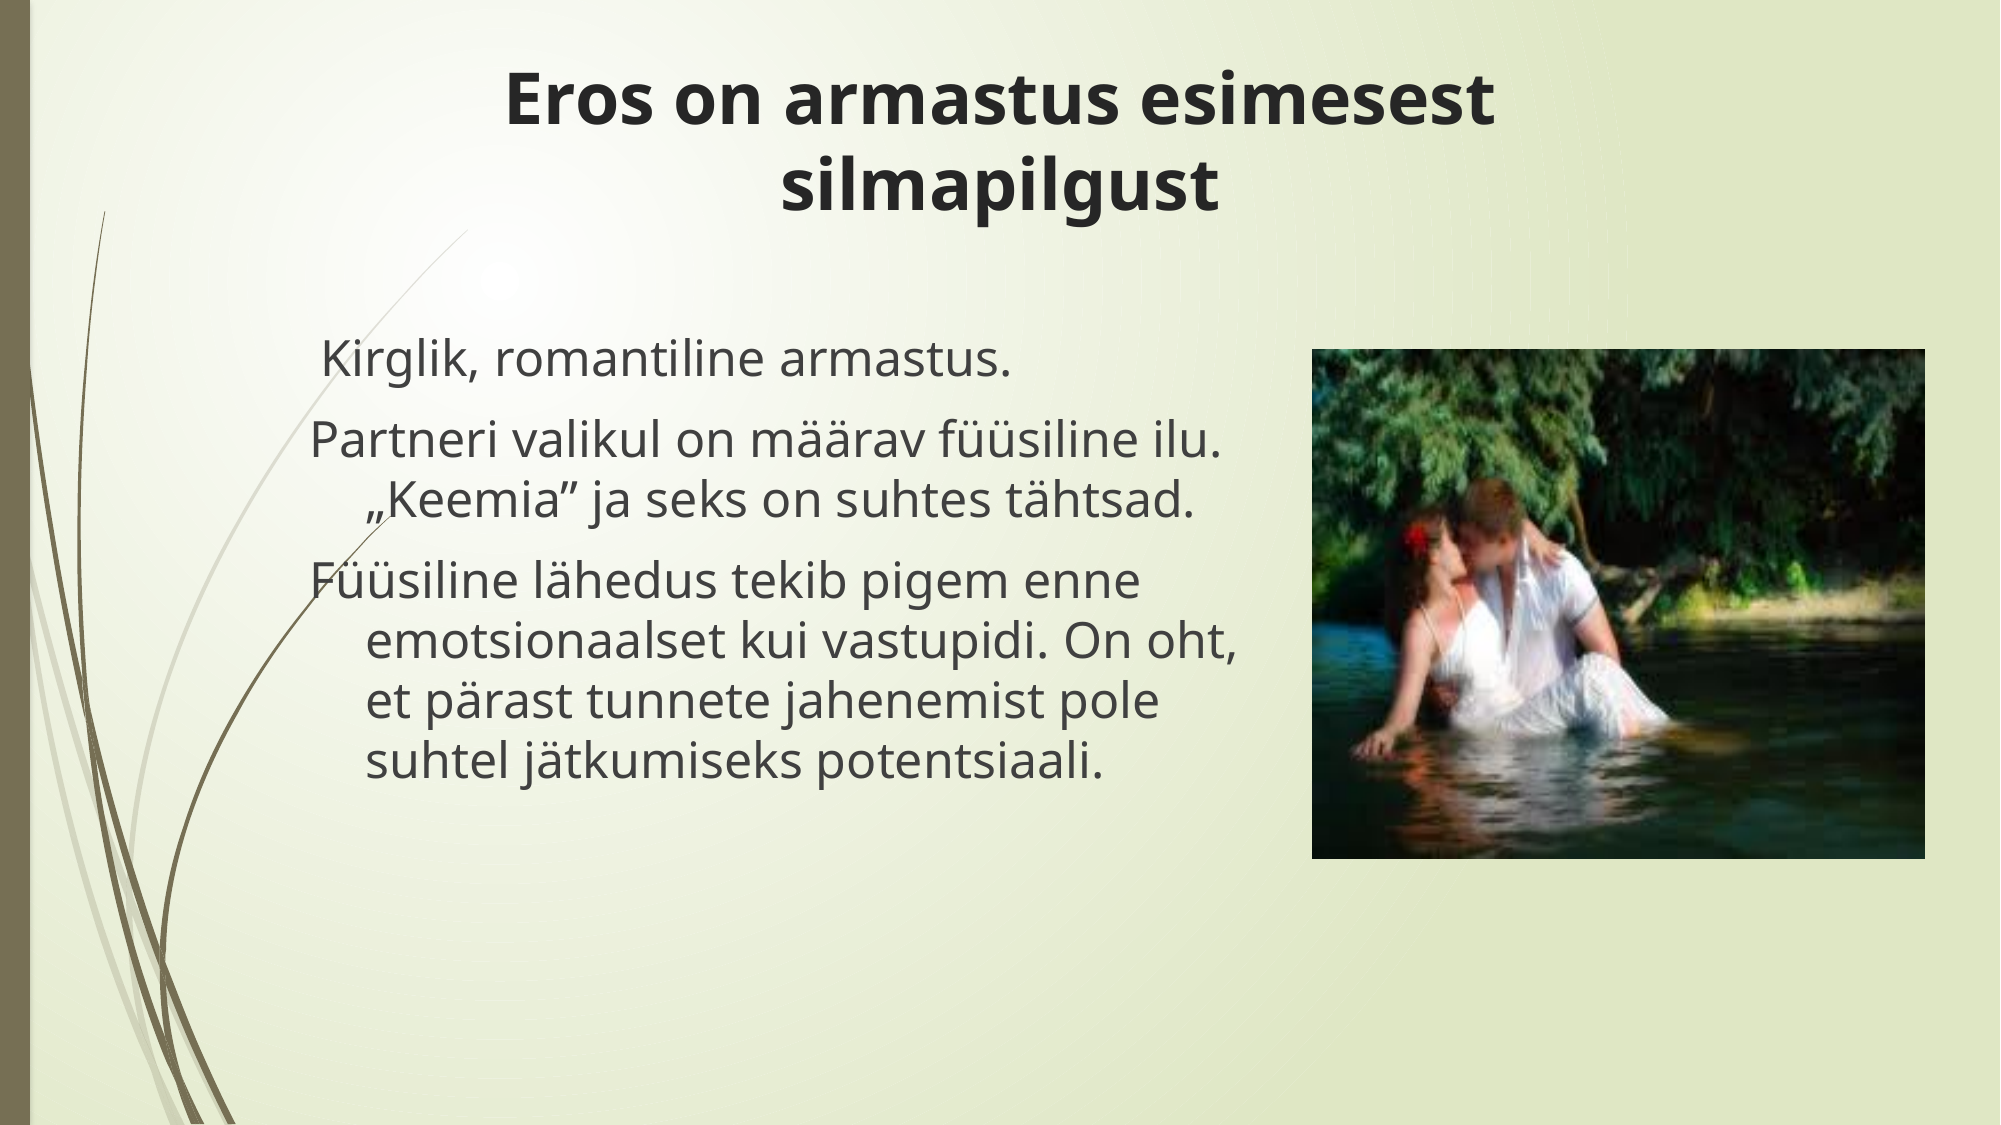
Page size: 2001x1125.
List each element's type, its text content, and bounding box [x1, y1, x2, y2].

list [1312, 349, 1926, 859]
title Eros on armastus esimesest silmapilgust [99, 45, 1900, 233]
list Kirglik, romantiline armastus. Partneri valikul on määrav füüsiline ilu. „Keemia” ja seks on suhtes tähtsad. Füüsiline lähedus tekib pigem enne emotsionaalset kui vastupidi. On oht, et pärast tunnete jahenemist pole suhtel jätkumiseks potentsiaali. [294, 319, 1313, 1006]
